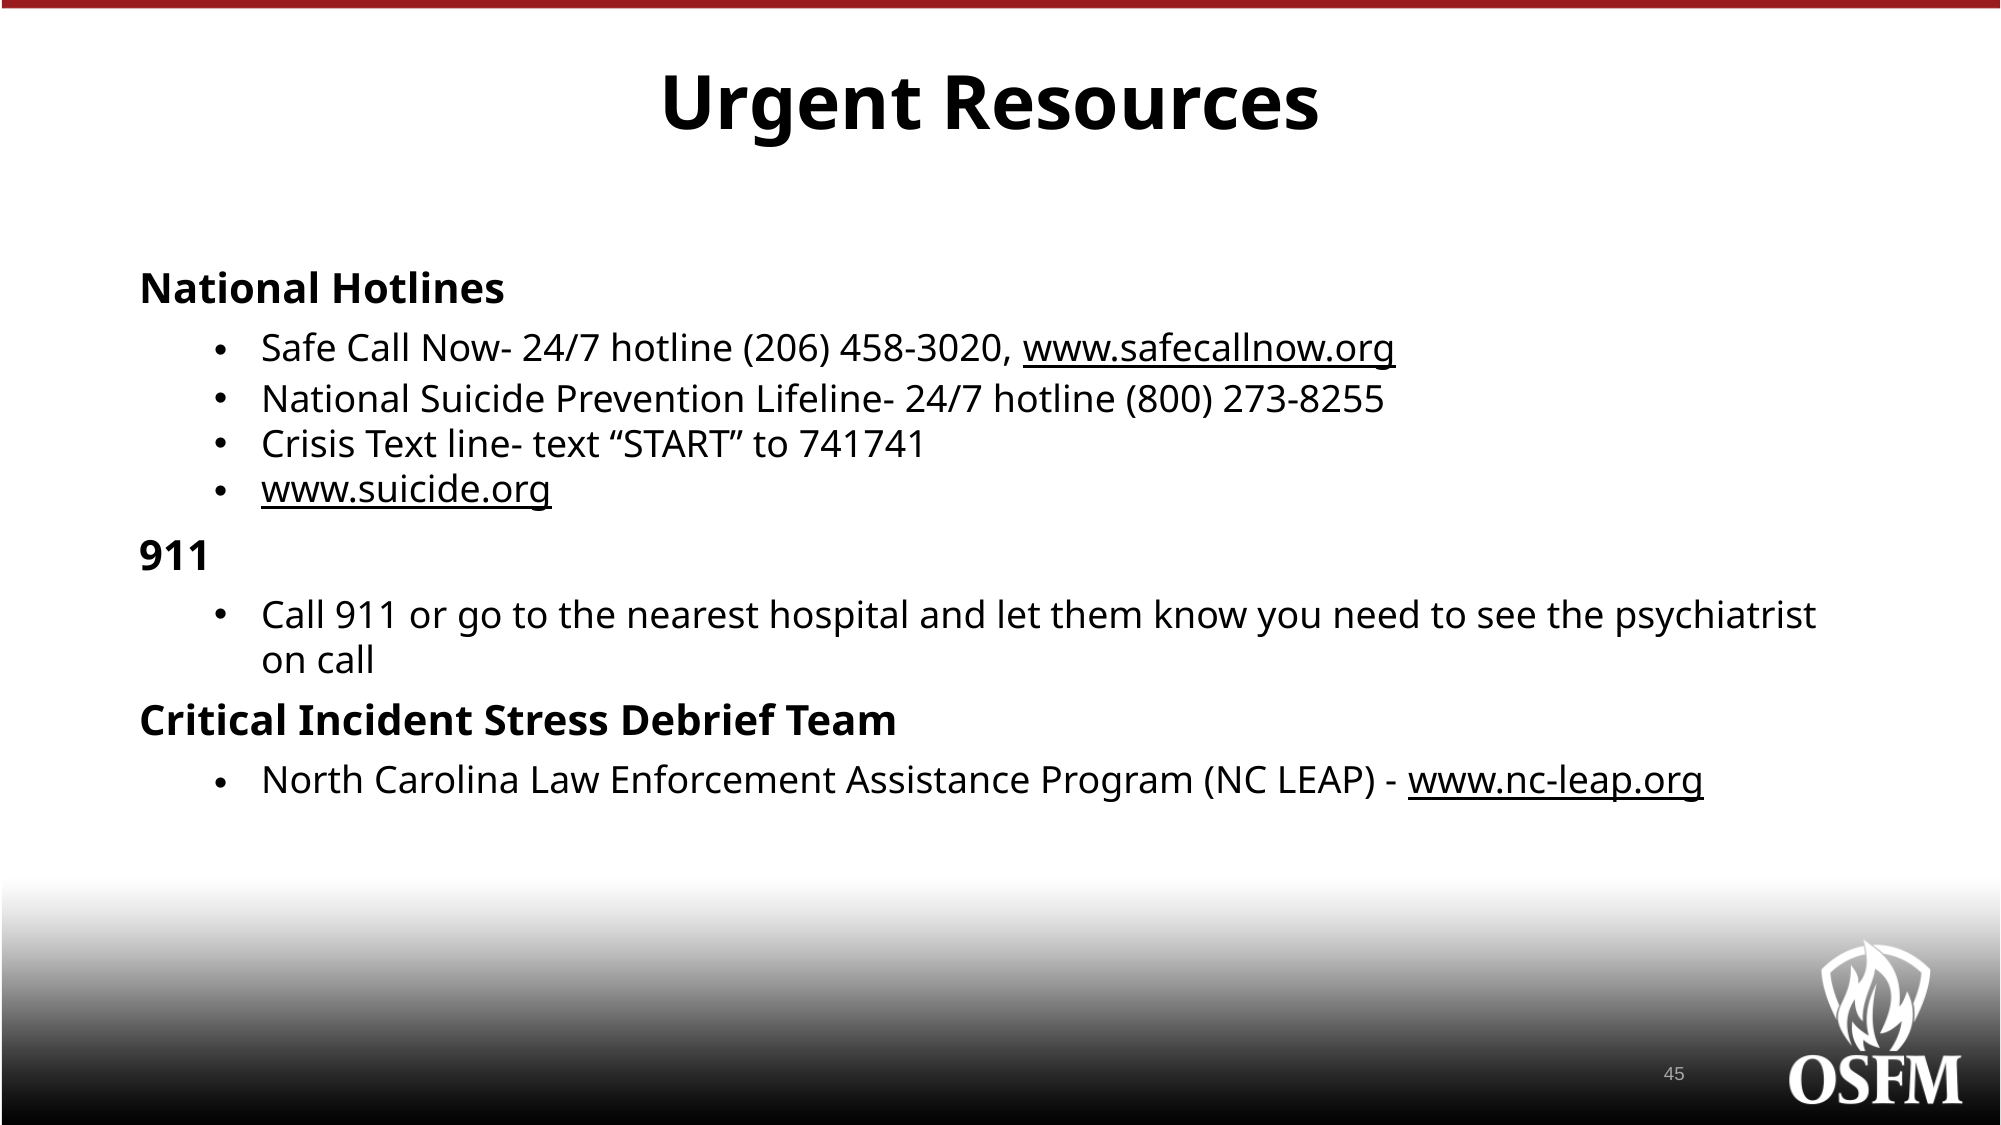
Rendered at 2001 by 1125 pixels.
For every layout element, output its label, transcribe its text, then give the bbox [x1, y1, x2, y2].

text_box National Hotlines Safe Call Now- 24/7 hotline (206) 458-3020, www.safecallnow.org National Suicide Prevention Lifeline- 24/7 hotline (800) 273-8255 Crisis Text line- text “START” to 741741 www.suicide.org 911 Call 911 or go to the nearest hospital and let them know you need to see the psychiatrist on call Critical Incident Stress Debrief Team North Carolina Law Enforcement Assistance Program (NC LEAP) - www.nc-leap.org [124, 204, 1876, 865]
picture [1, 0, 2001, 1125]
text_box Urgent Resources [0, 47, 2000, 153]
slide_number 45 [1433, 1042, 1700, 1103]
